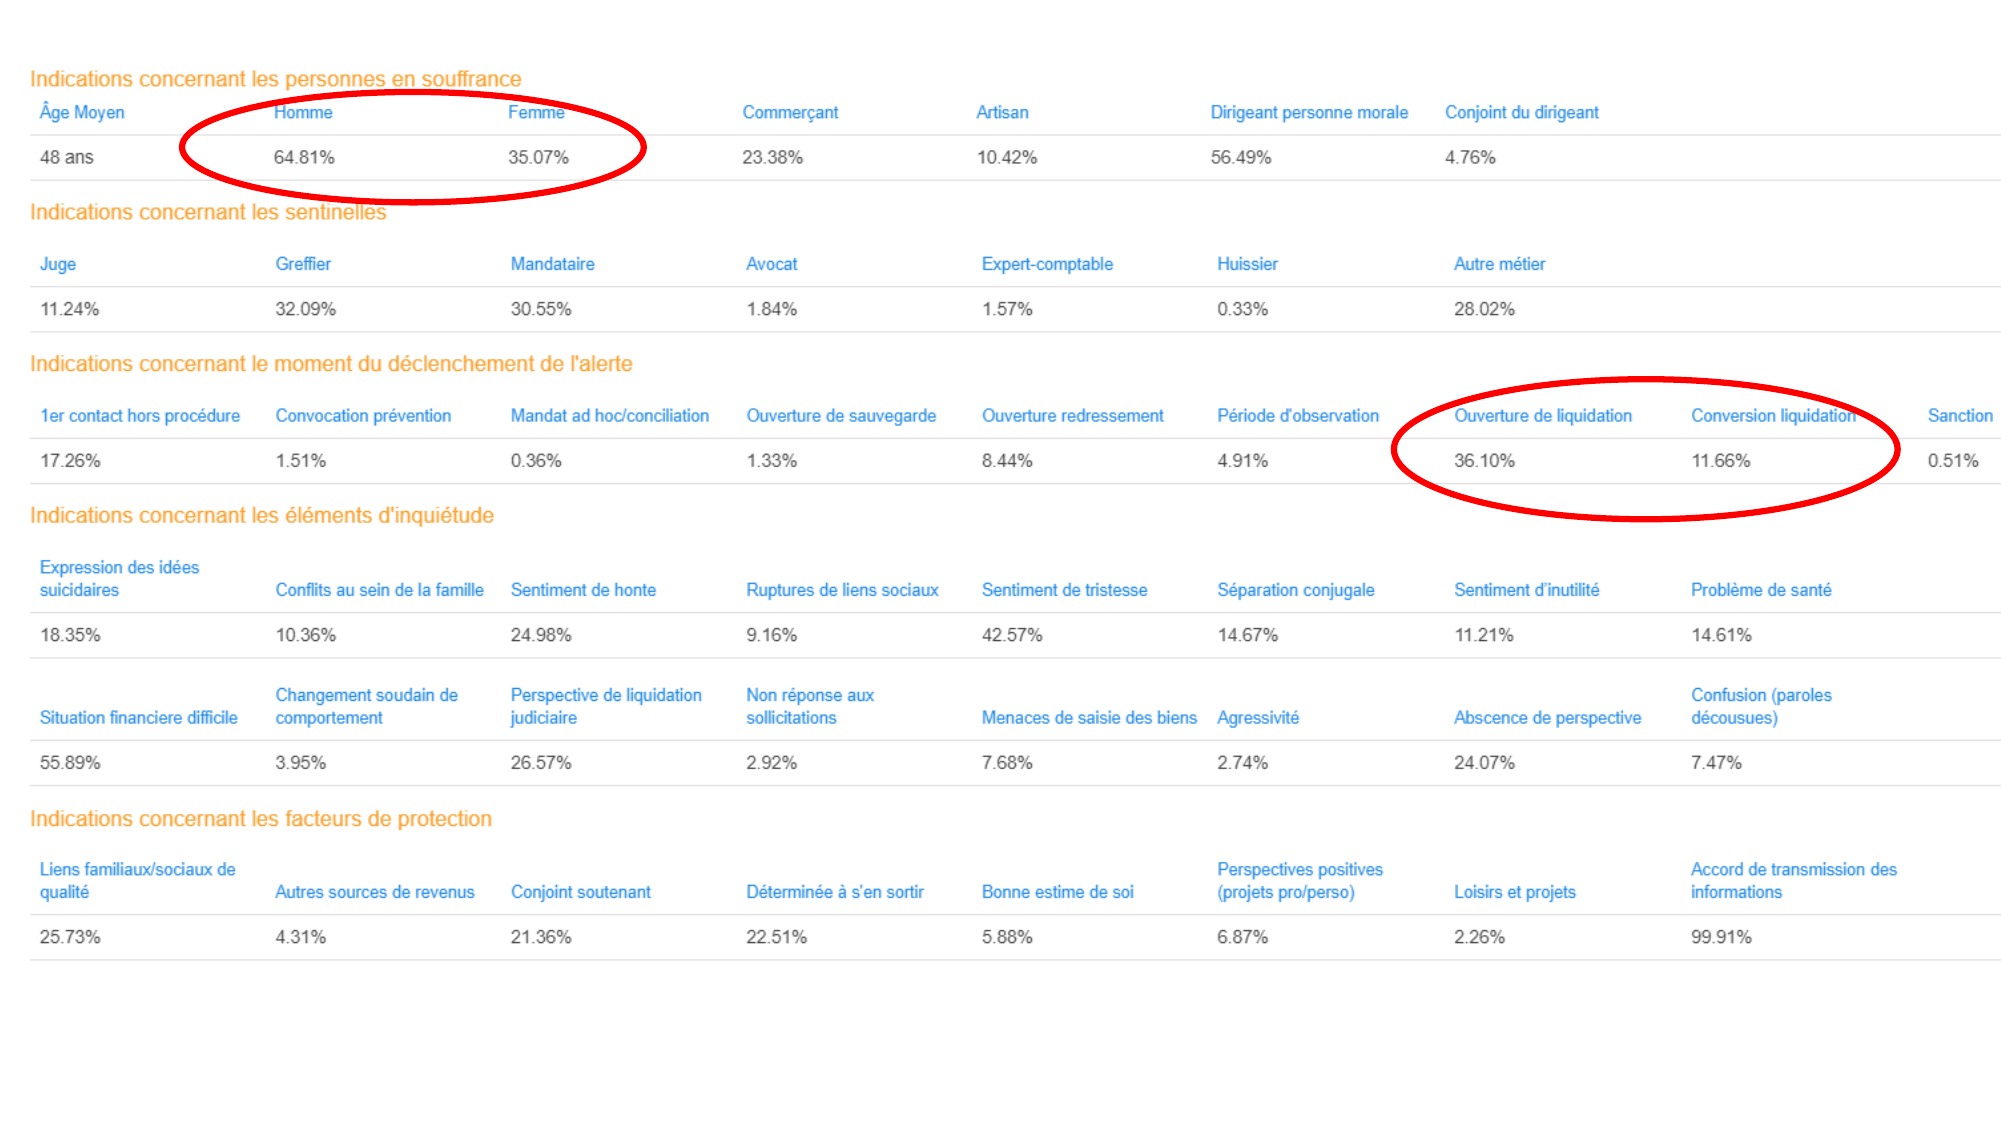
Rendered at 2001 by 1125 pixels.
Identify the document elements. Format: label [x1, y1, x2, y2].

picture [25, 56, 2001, 995]
